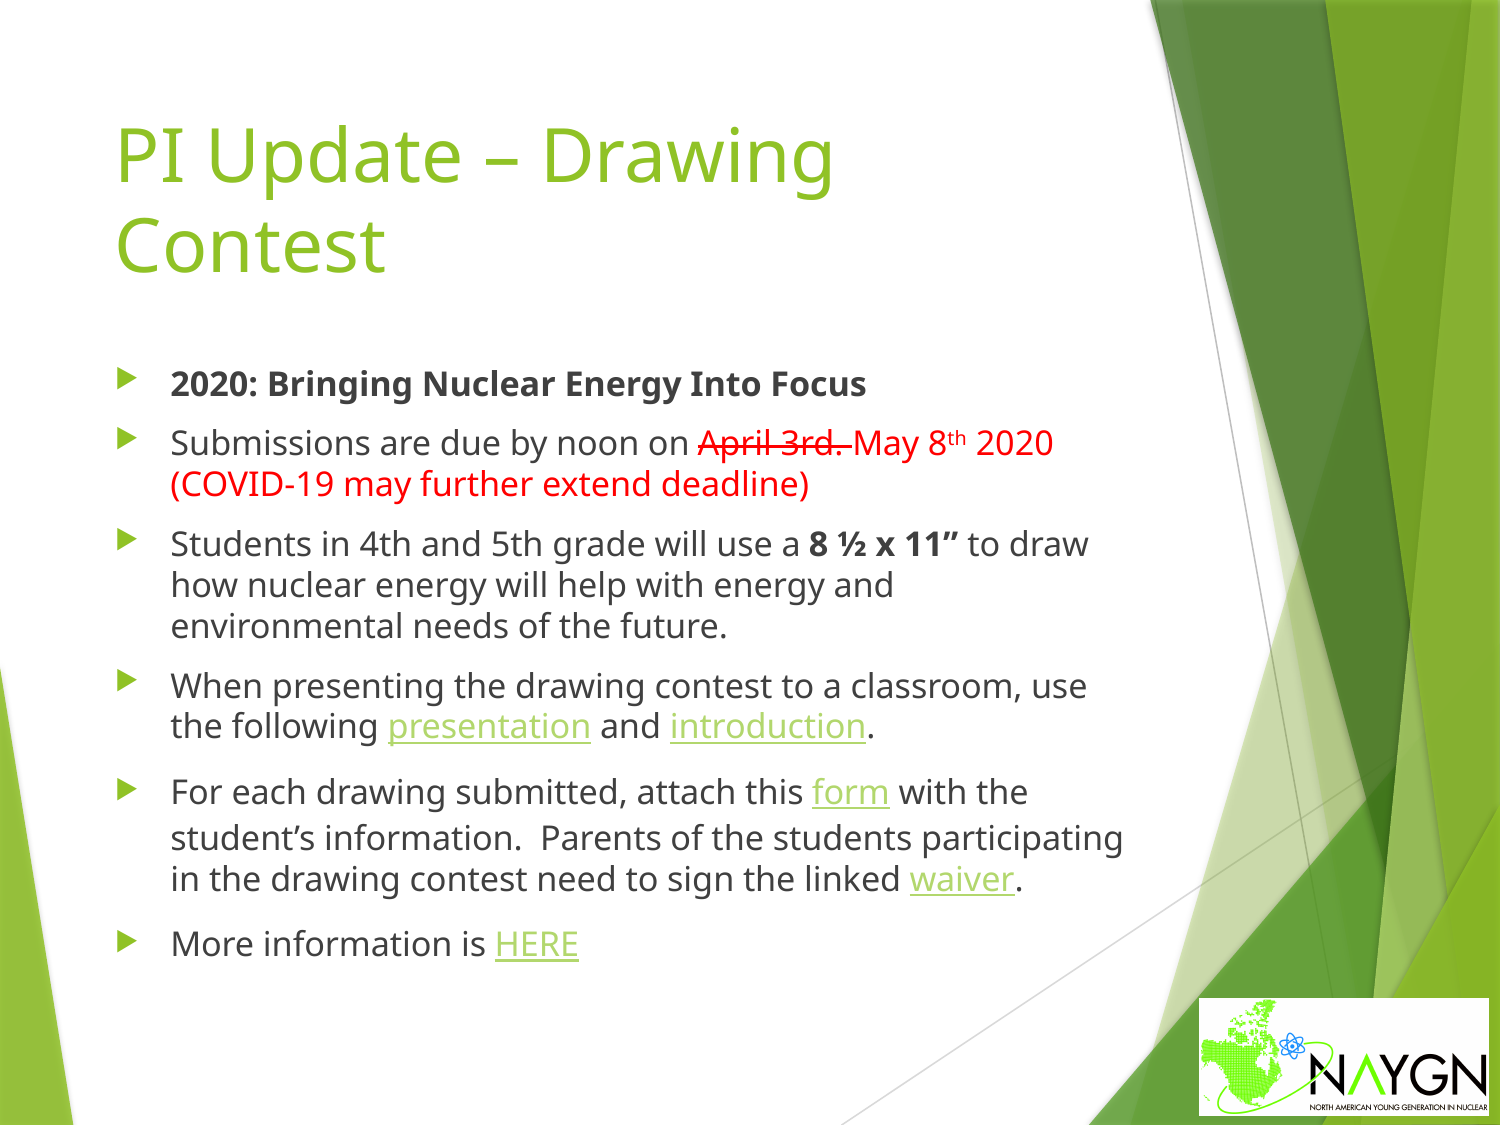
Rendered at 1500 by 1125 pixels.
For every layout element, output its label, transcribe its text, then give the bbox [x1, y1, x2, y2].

list 2020: Bringing Nuclear Energy Into Focus Submissions are due by noon on April 3rd. May 8th 2020 (COVID-19 may further extend deadline) Students in 4th and 5th grade will use a 8 ½ x 11” to draw how nuclear energy will help with energy and environmental needs of the future. When presenting the drawing contest to a classroom, use the following presentation and introduction. For each drawing submitted, attach this form with the student’s information. Parents of the students participating in the drawing contest need to sign the linked waiver. More information is HERE [99, 354, 1142, 992]
title PI Update – Drawing Contest [99, 99, 1142, 317]
picture [1199, 998, 1489, 1116]
